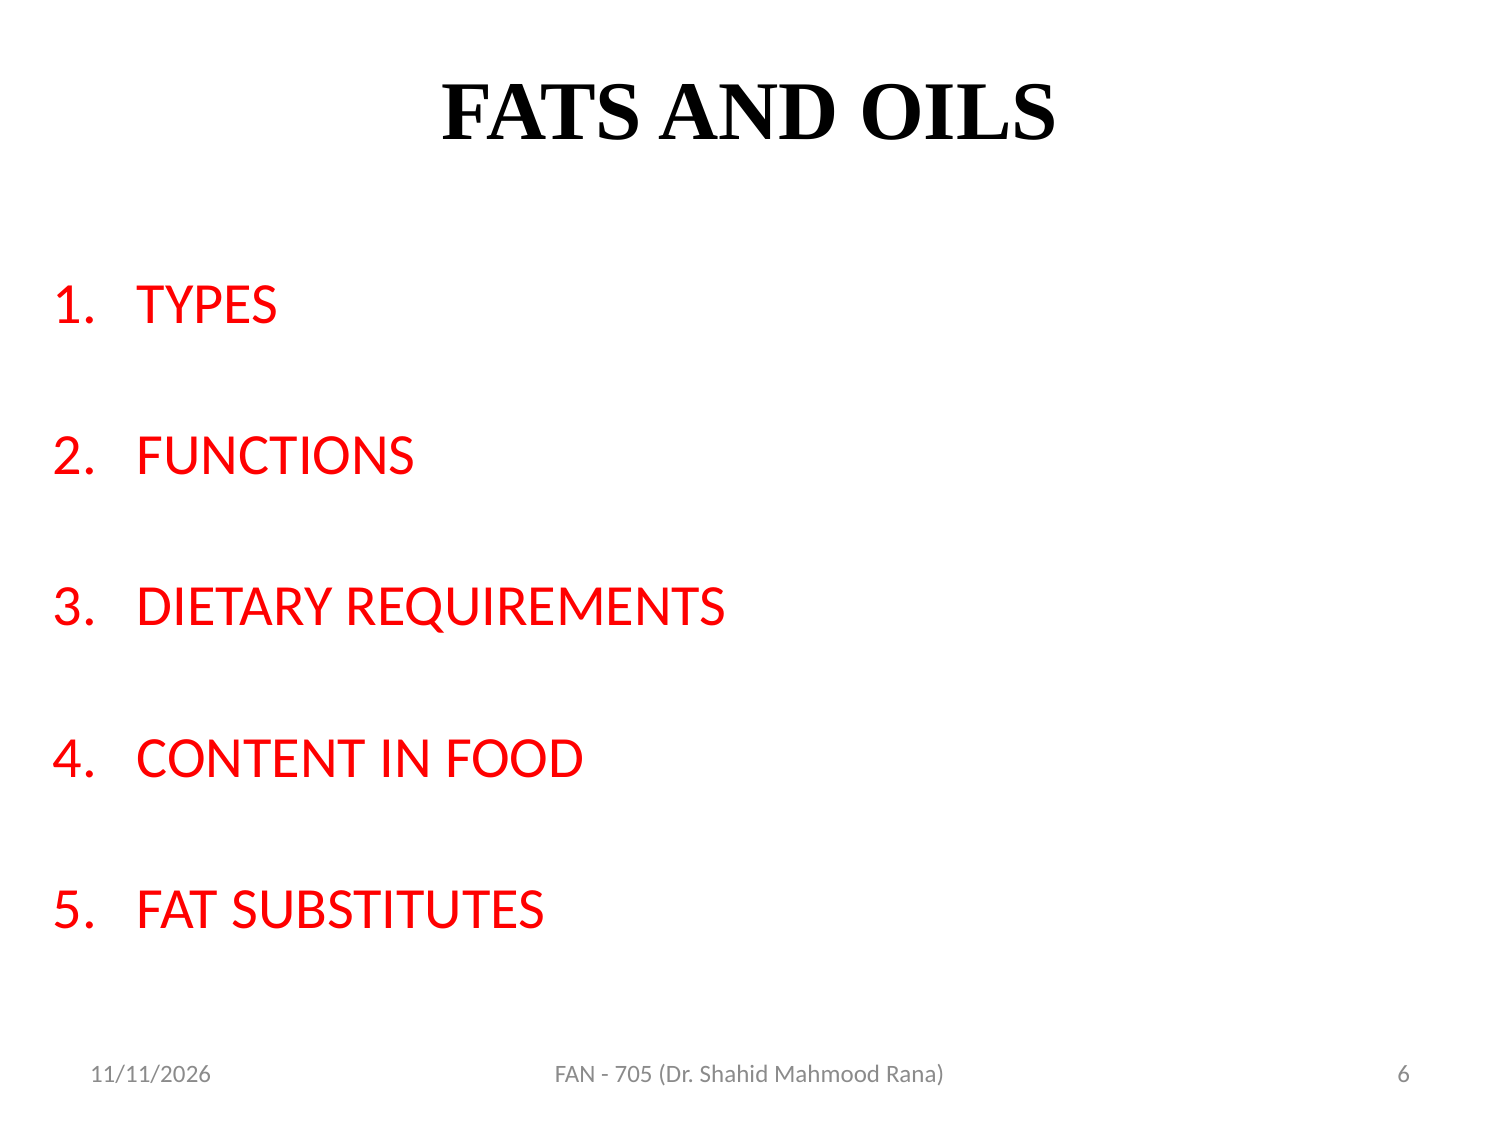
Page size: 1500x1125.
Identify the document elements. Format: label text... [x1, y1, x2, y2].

footer FAN - 705 (Dr. Shahid Mahmood Rana) [512, 1042, 988, 1103]
slide_number 6 [1074, 1042, 1425, 1103]
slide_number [75, 1042, 425, 1103]
list TYPES FUNCTIONS DIETARY REQUIREMENTS CONTENT IN FOOD FAT SUBSTITUTES [37, 187, 1463, 1063]
title FATS AND OILS [75, 37, 1425, 175]
